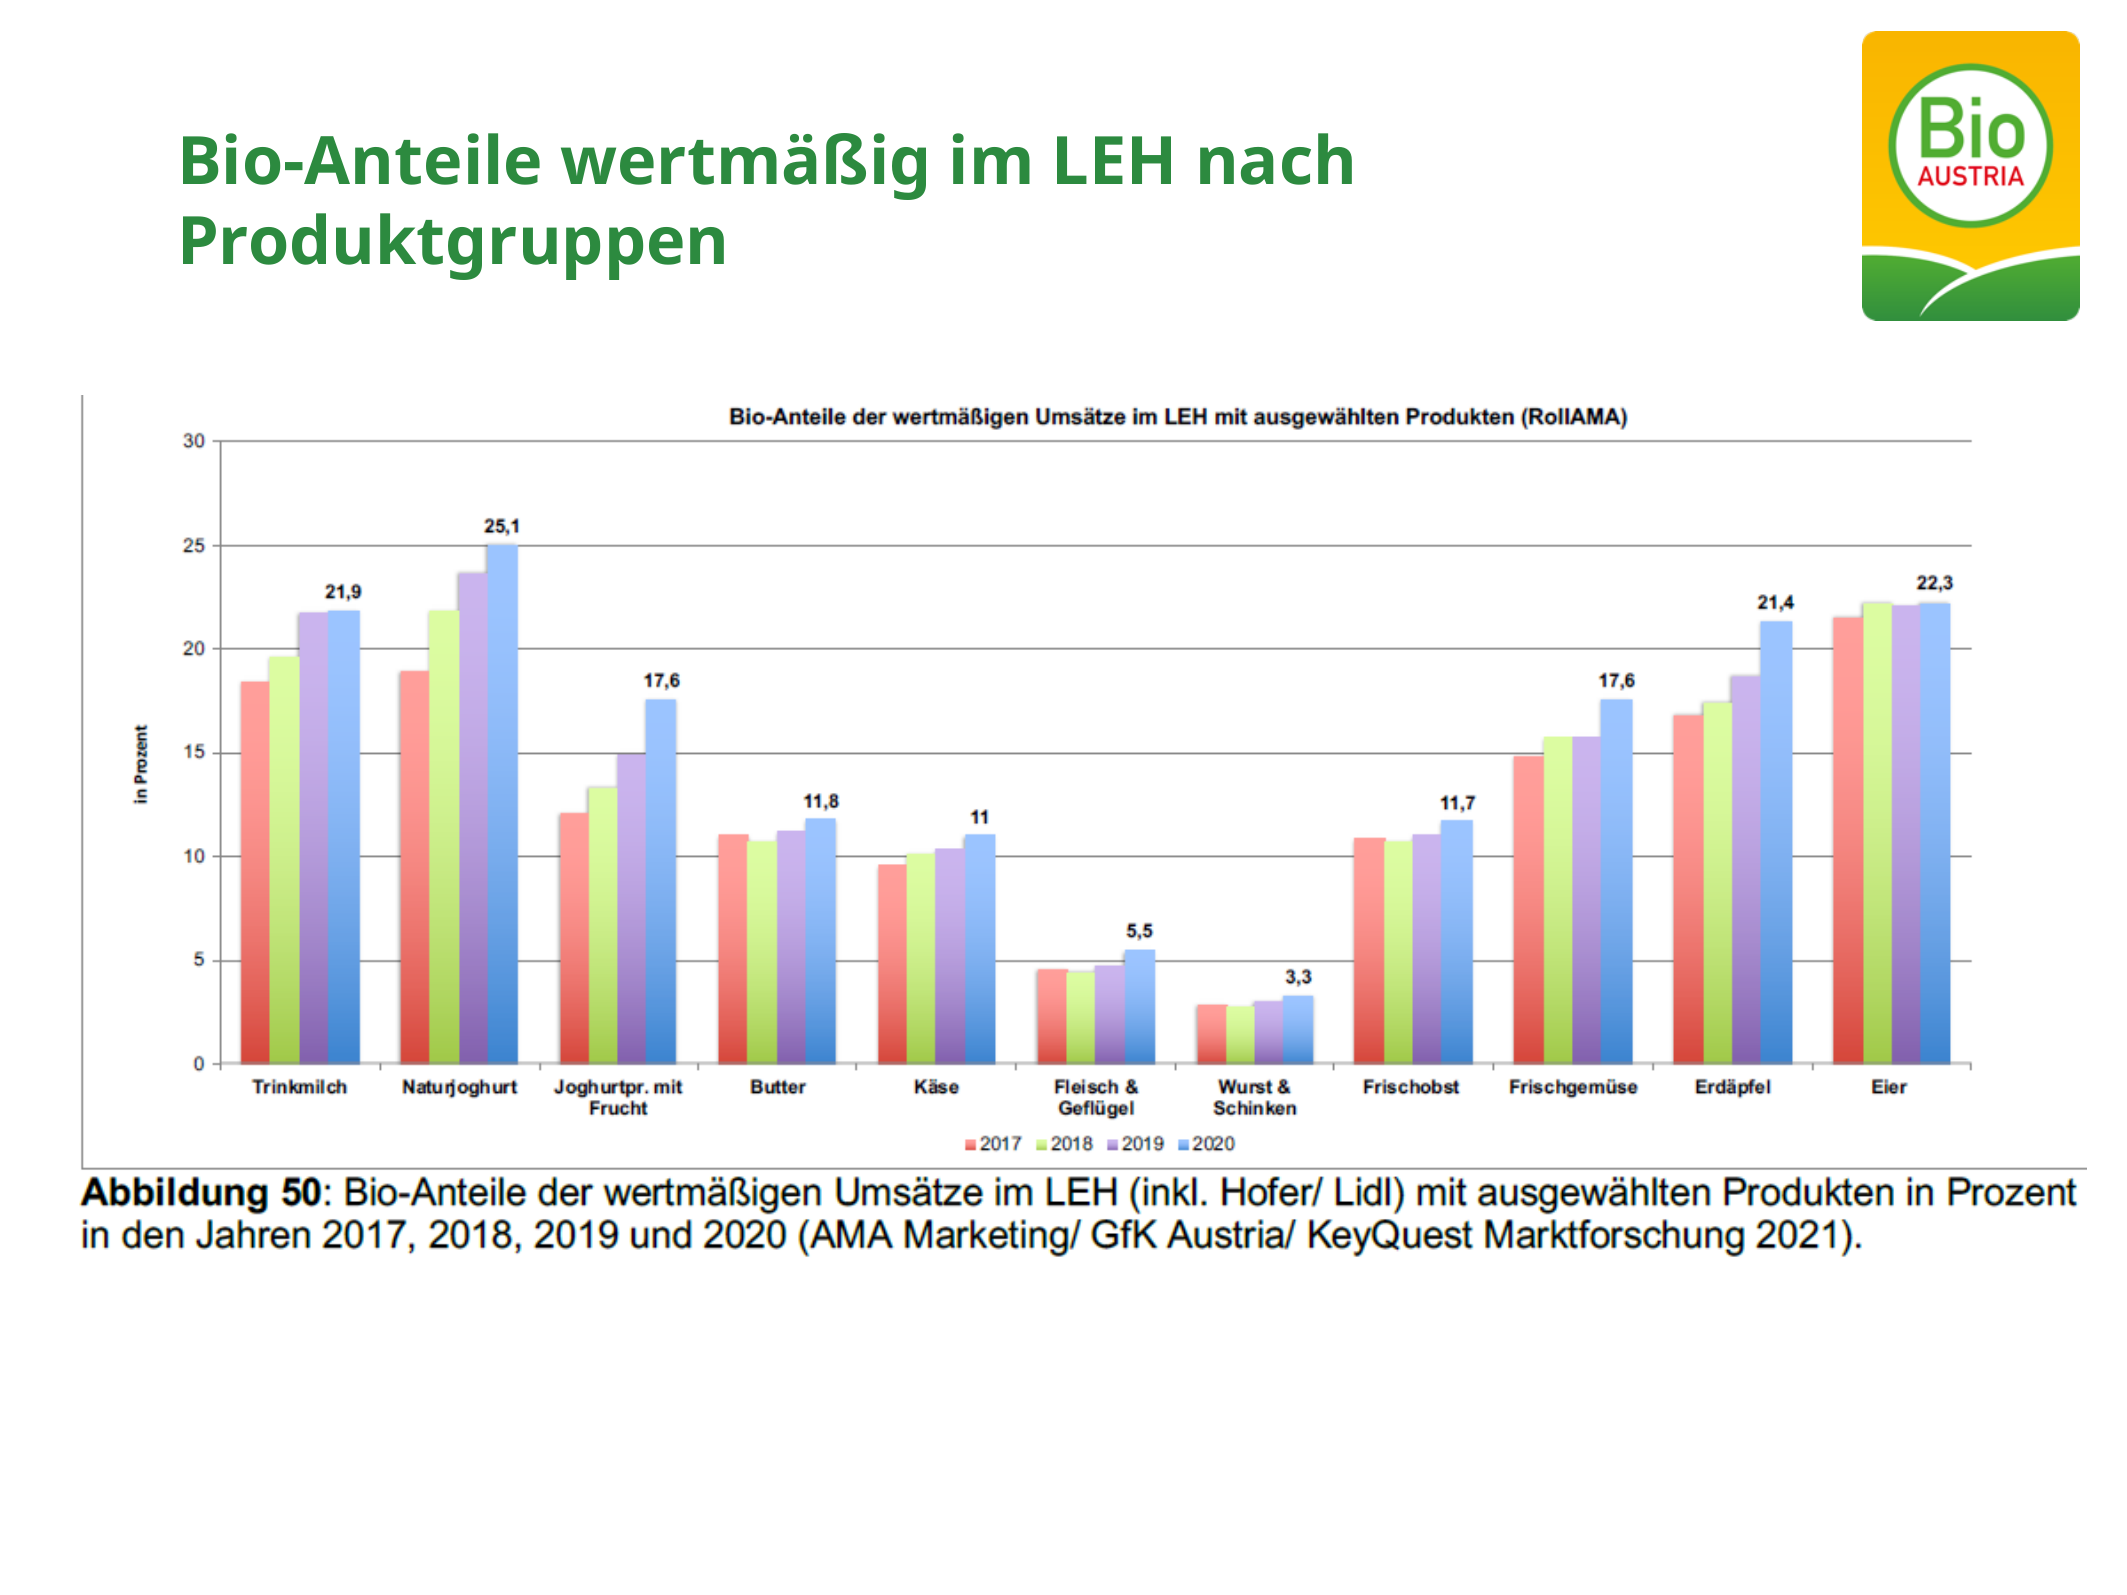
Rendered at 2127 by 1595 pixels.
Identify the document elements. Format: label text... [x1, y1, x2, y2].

picture [76, 394, 2087, 1328]
text_box Bio-Anteile wertmäßig im LEH nach Produktgruppen [177, 117, 1856, 278]
picture [1861, 30, 2080, 322]
